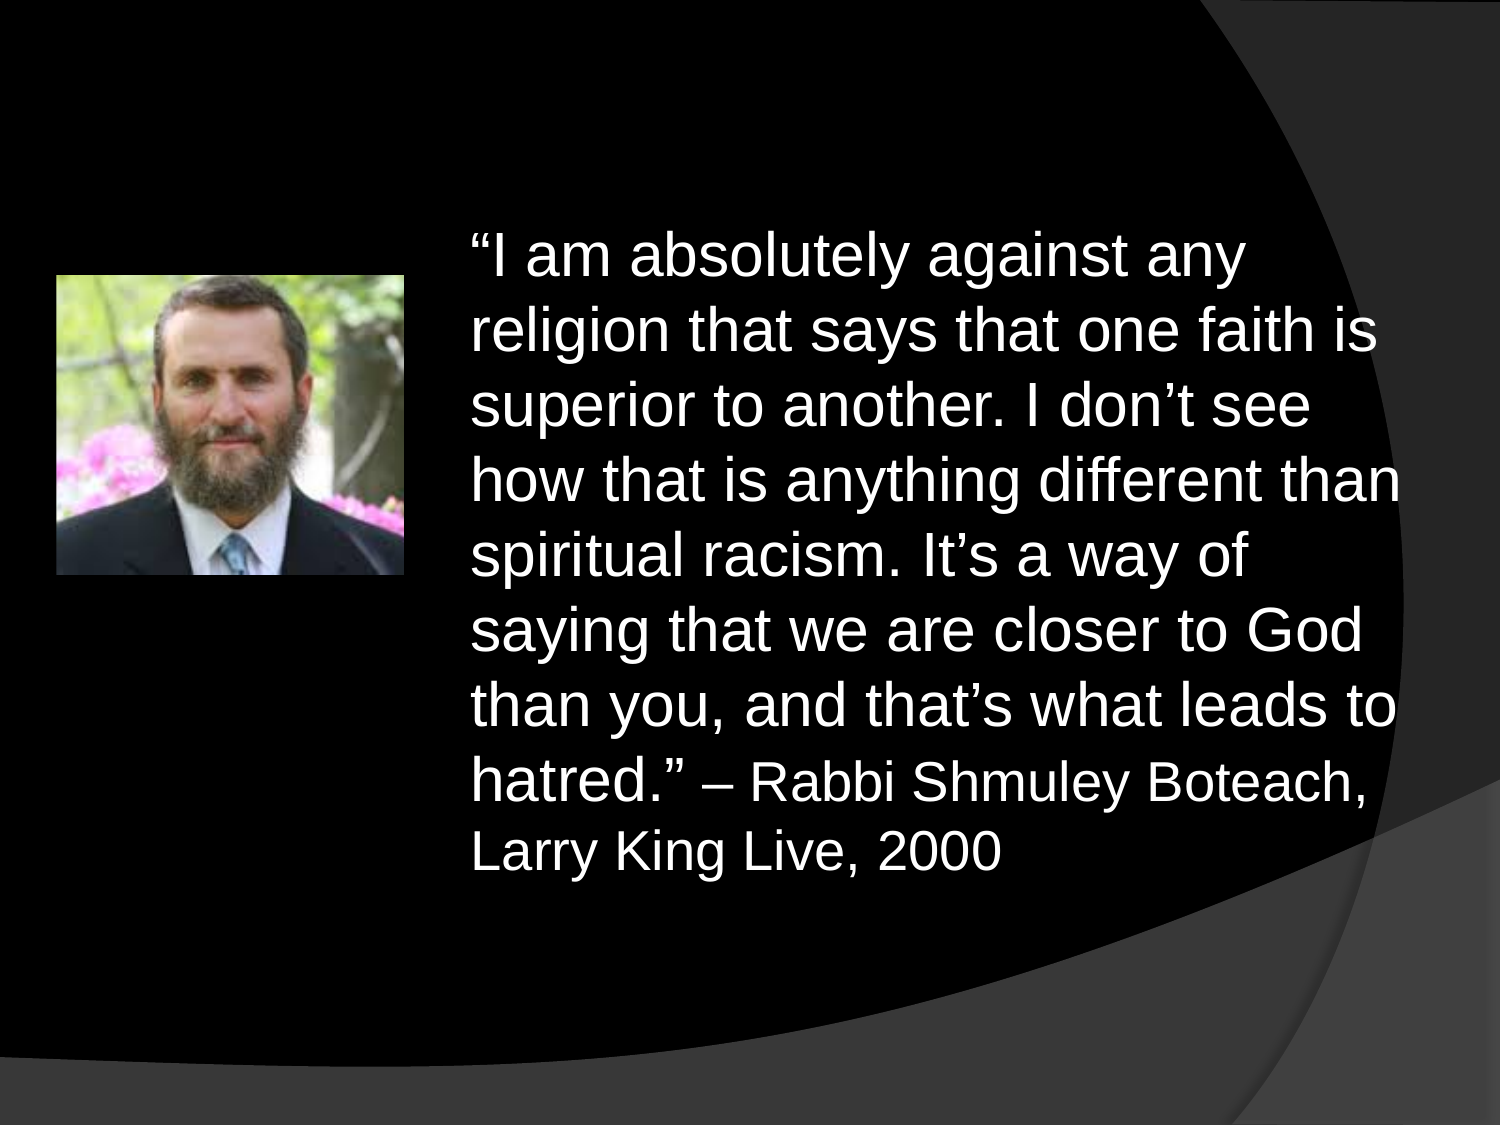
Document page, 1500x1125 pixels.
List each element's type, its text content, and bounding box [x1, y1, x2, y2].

picture [56, 274, 404, 575]
list “I am absolutely against any religion that says that one faith is superior to another. I don’t see how that is anything different than spiritual racism. It’s a way of saying that we are closer to God than you, and that’s what leads to hatred.” – Rabbi Shmuley Boteach, Larry King Live, 2000 [403, 206, 1422, 914]
